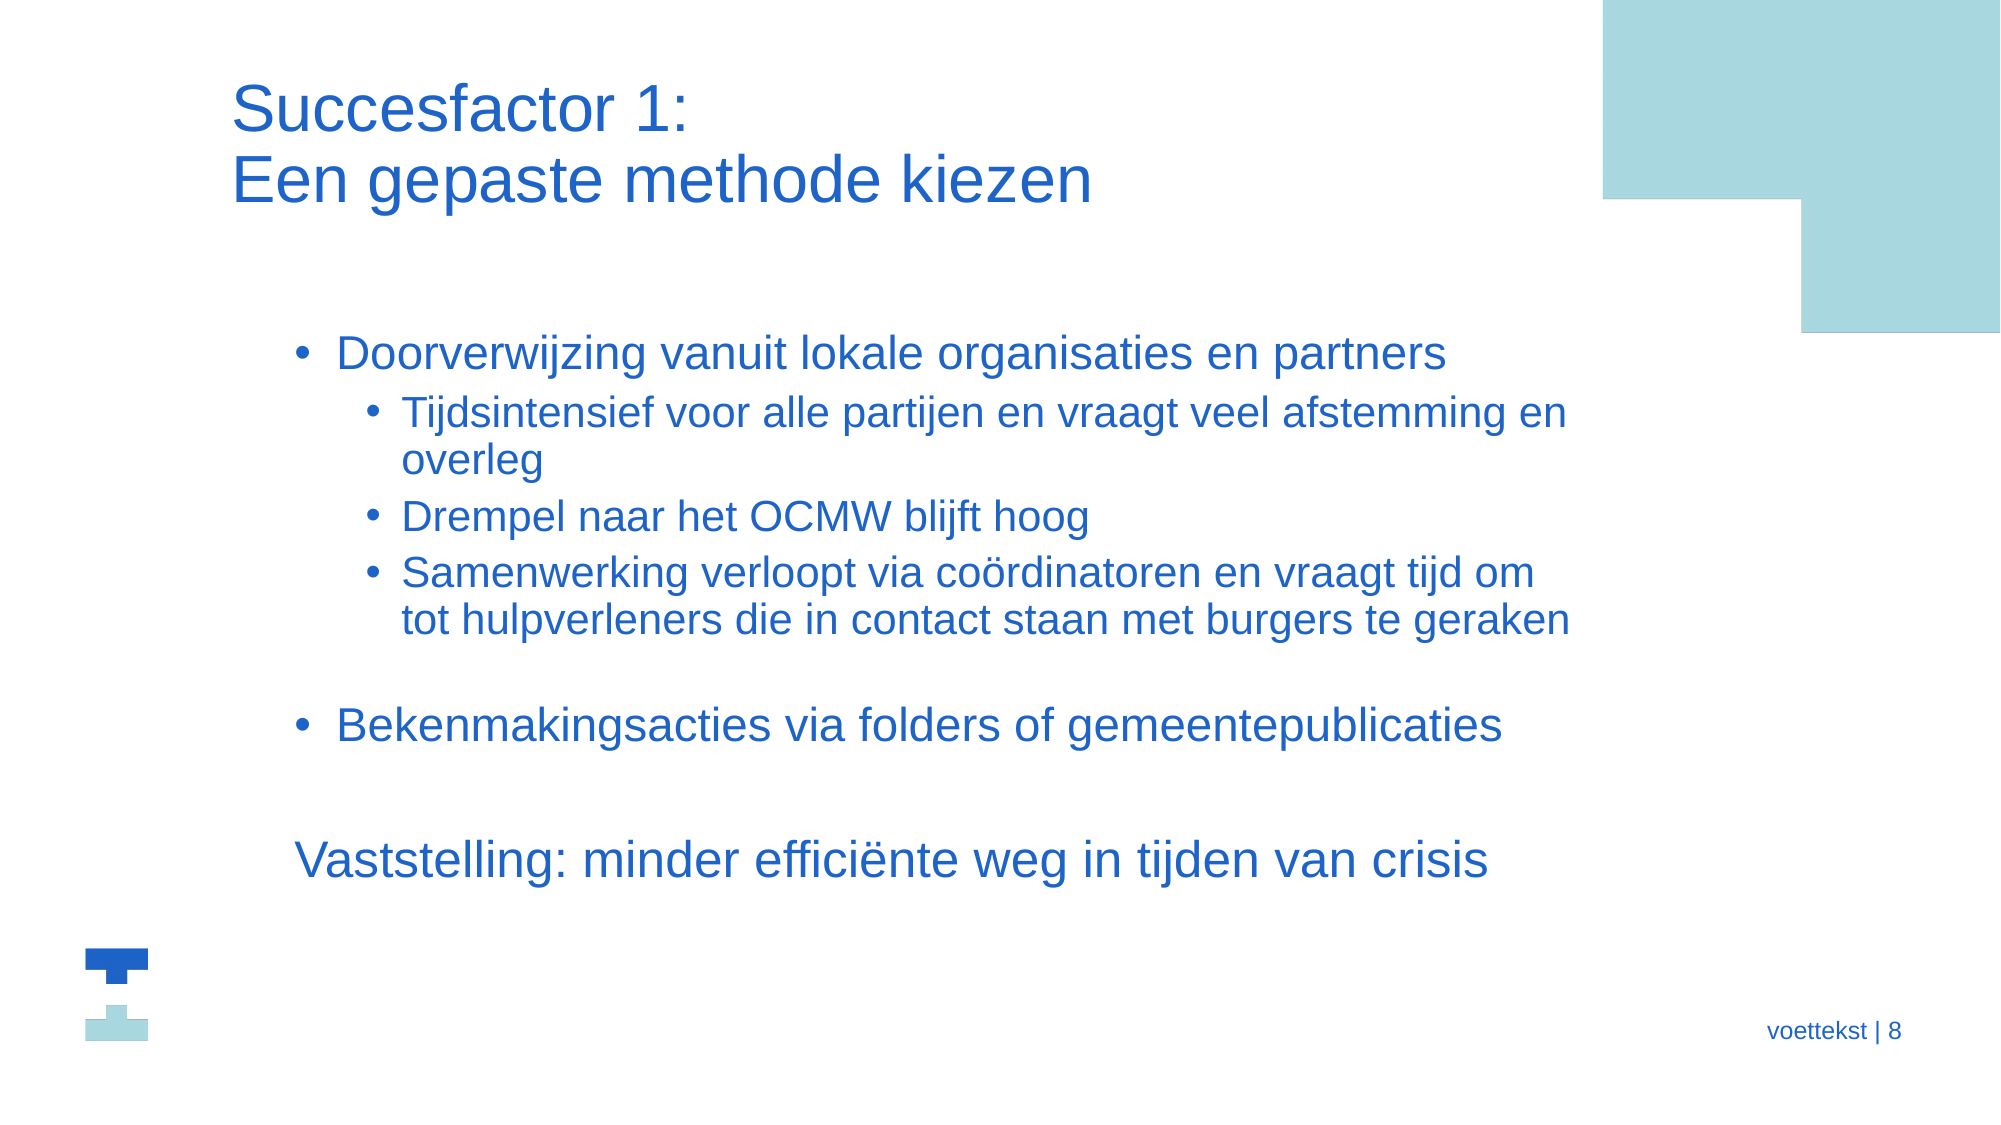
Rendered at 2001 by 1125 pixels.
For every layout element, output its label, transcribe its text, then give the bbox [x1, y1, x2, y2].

title Succesfactor 1: Een gepaste methode kiezen [231, 73, 1556, 225]
list Doorverwijzing vanuit lokale organisaties en partners Tijdsintensief voor alle partijen en vraagt veel afstemming en overleg Drempel naar het OCMW blijft hoog Samenwerking verloopt via coördinatoren en vraagt tijd om tot hulpverleners die in contact staan met burgers te geraken Bekenmakingsacties via folders of gemeentepublicaties Vaststelling: minder efficiënte weg in tijden van crisis [208, 321, 1603, 935]
picture [85, 1005, 148, 1041]
picture [86, 949, 148, 984]
slide_number voettekst | 8 [1376, 1018, 1918, 1041]
picture [1603, 0, 2001, 333]
